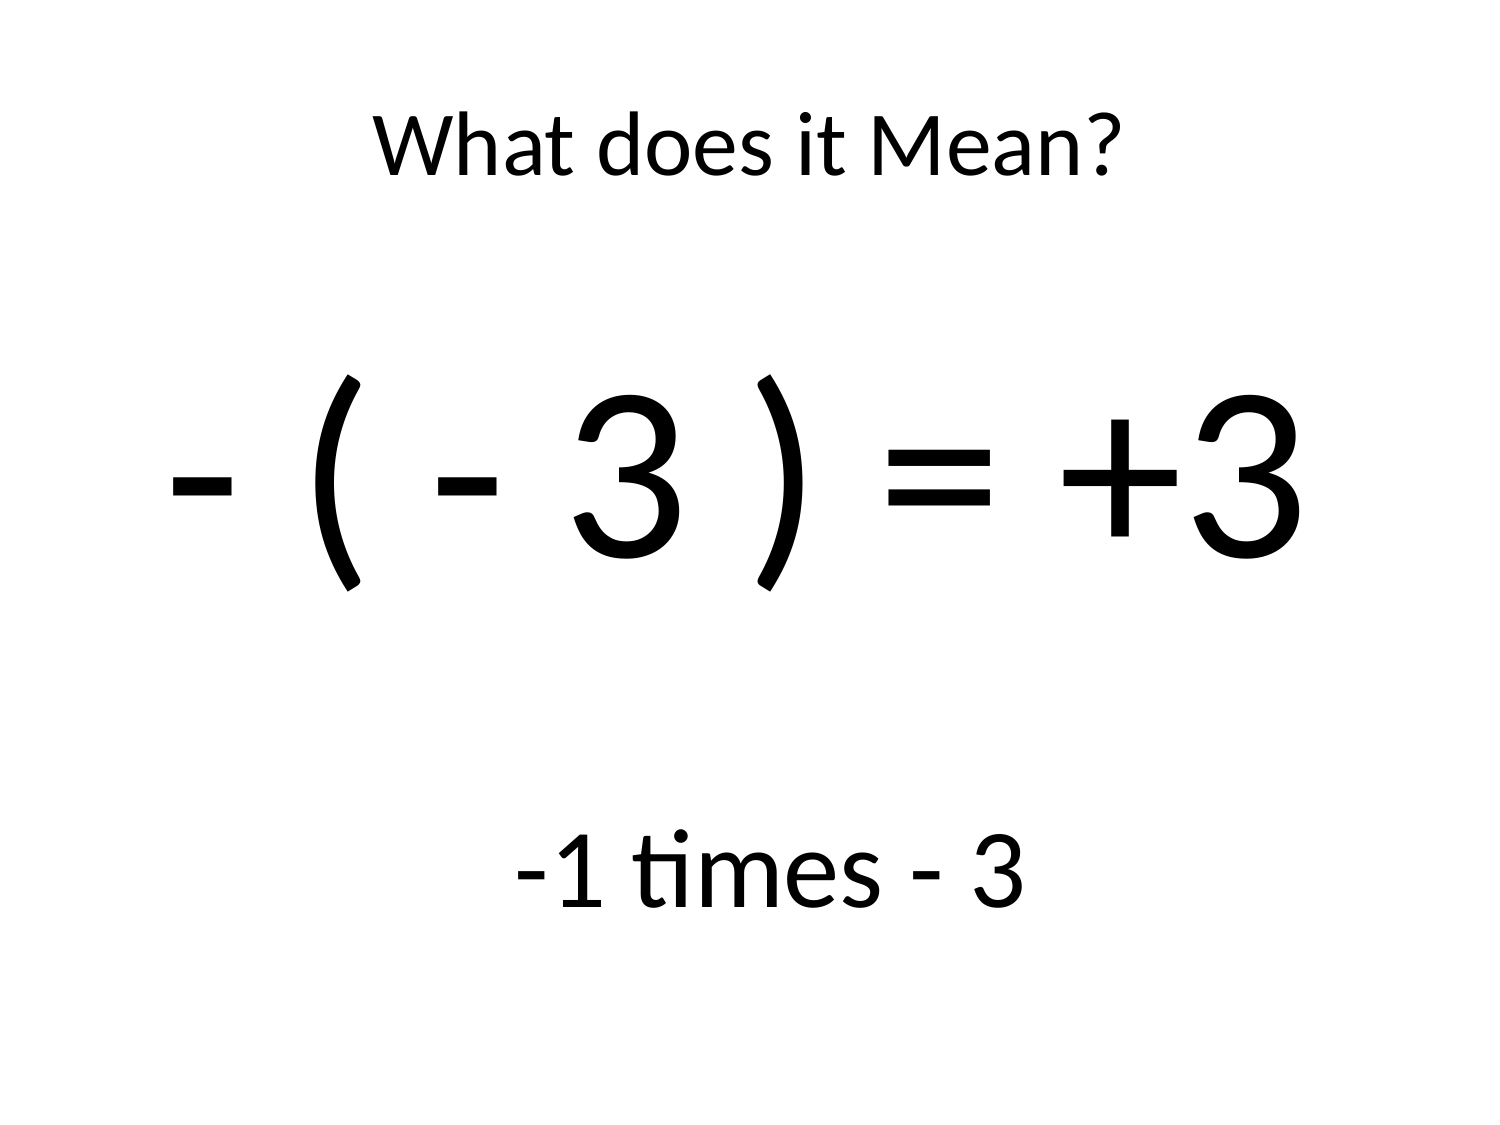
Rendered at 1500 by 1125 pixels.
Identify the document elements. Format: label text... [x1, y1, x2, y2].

text_box - ( - 3 ) = +3 [99, 299, 1375, 615]
text_box -1 times - 3 [500, 787, 1063, 938]
title What does it Mean? [75, 45, 1425, 233]
